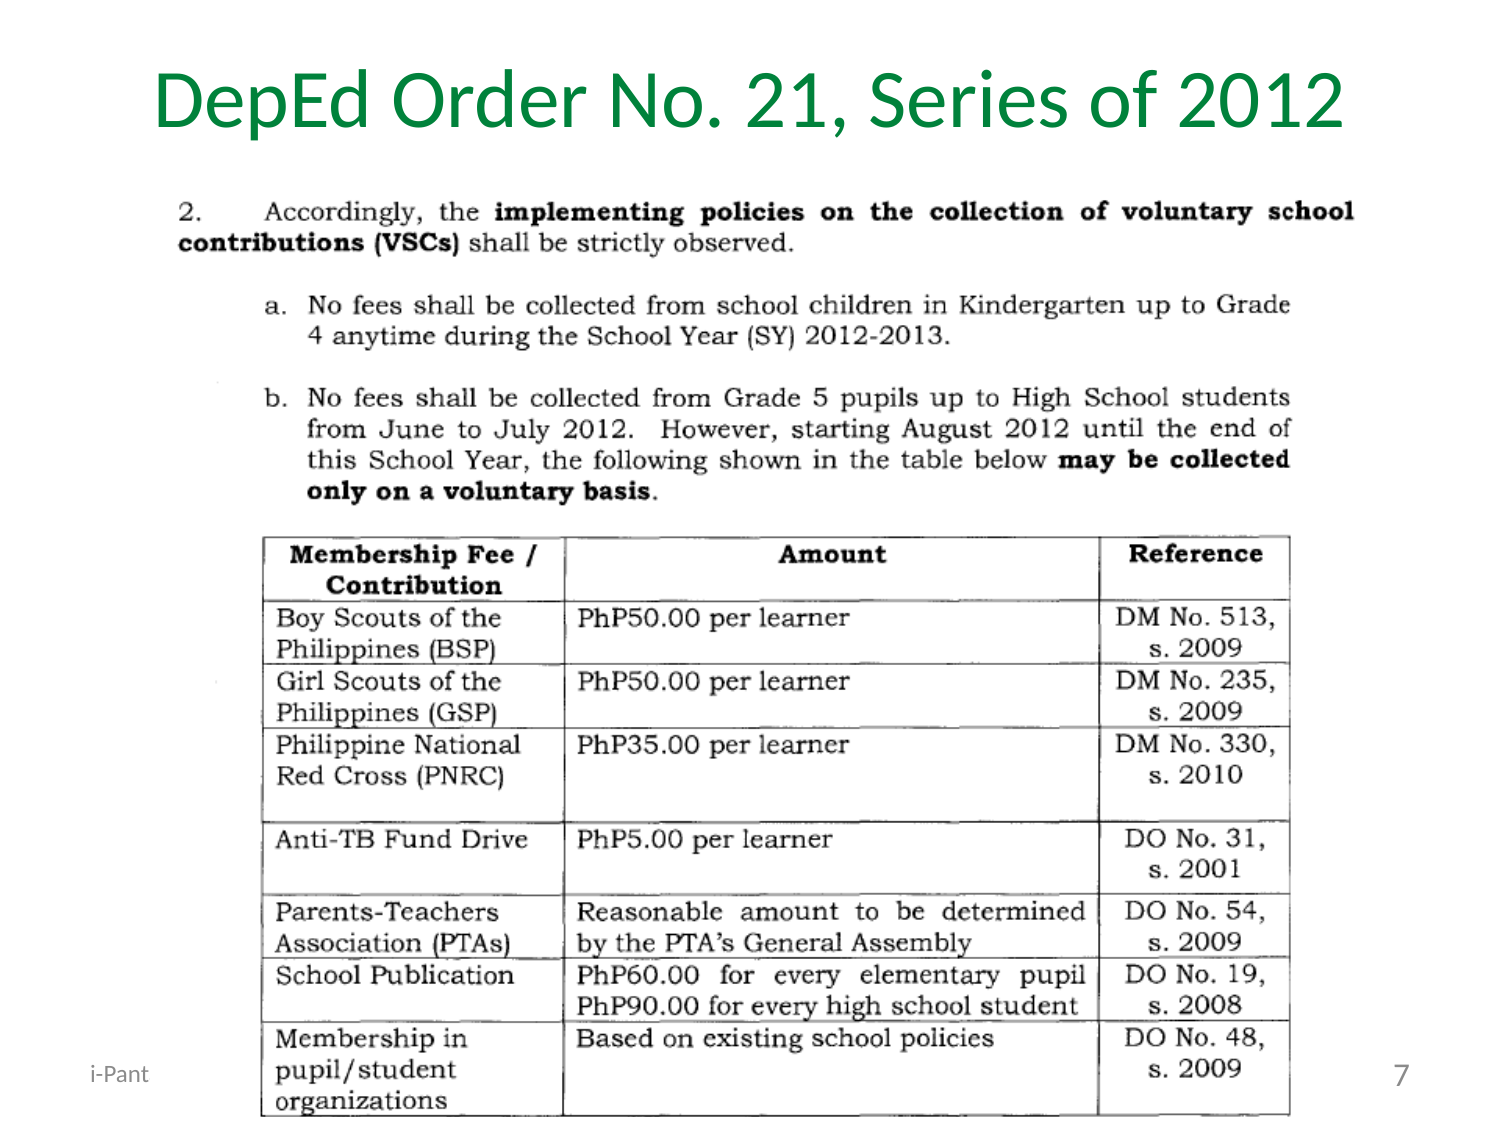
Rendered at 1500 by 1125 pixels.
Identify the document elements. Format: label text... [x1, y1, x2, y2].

slide_number 7 [1396, 1042, 1425, 1103]
title DepEd Order No. 21, Series of 2012 [75, 0, 1425, 188]
picture [149, 194, 1392, 1117]
slide_number i-Pantawid eFDS 10 [75, 1042, 144, 1103]
